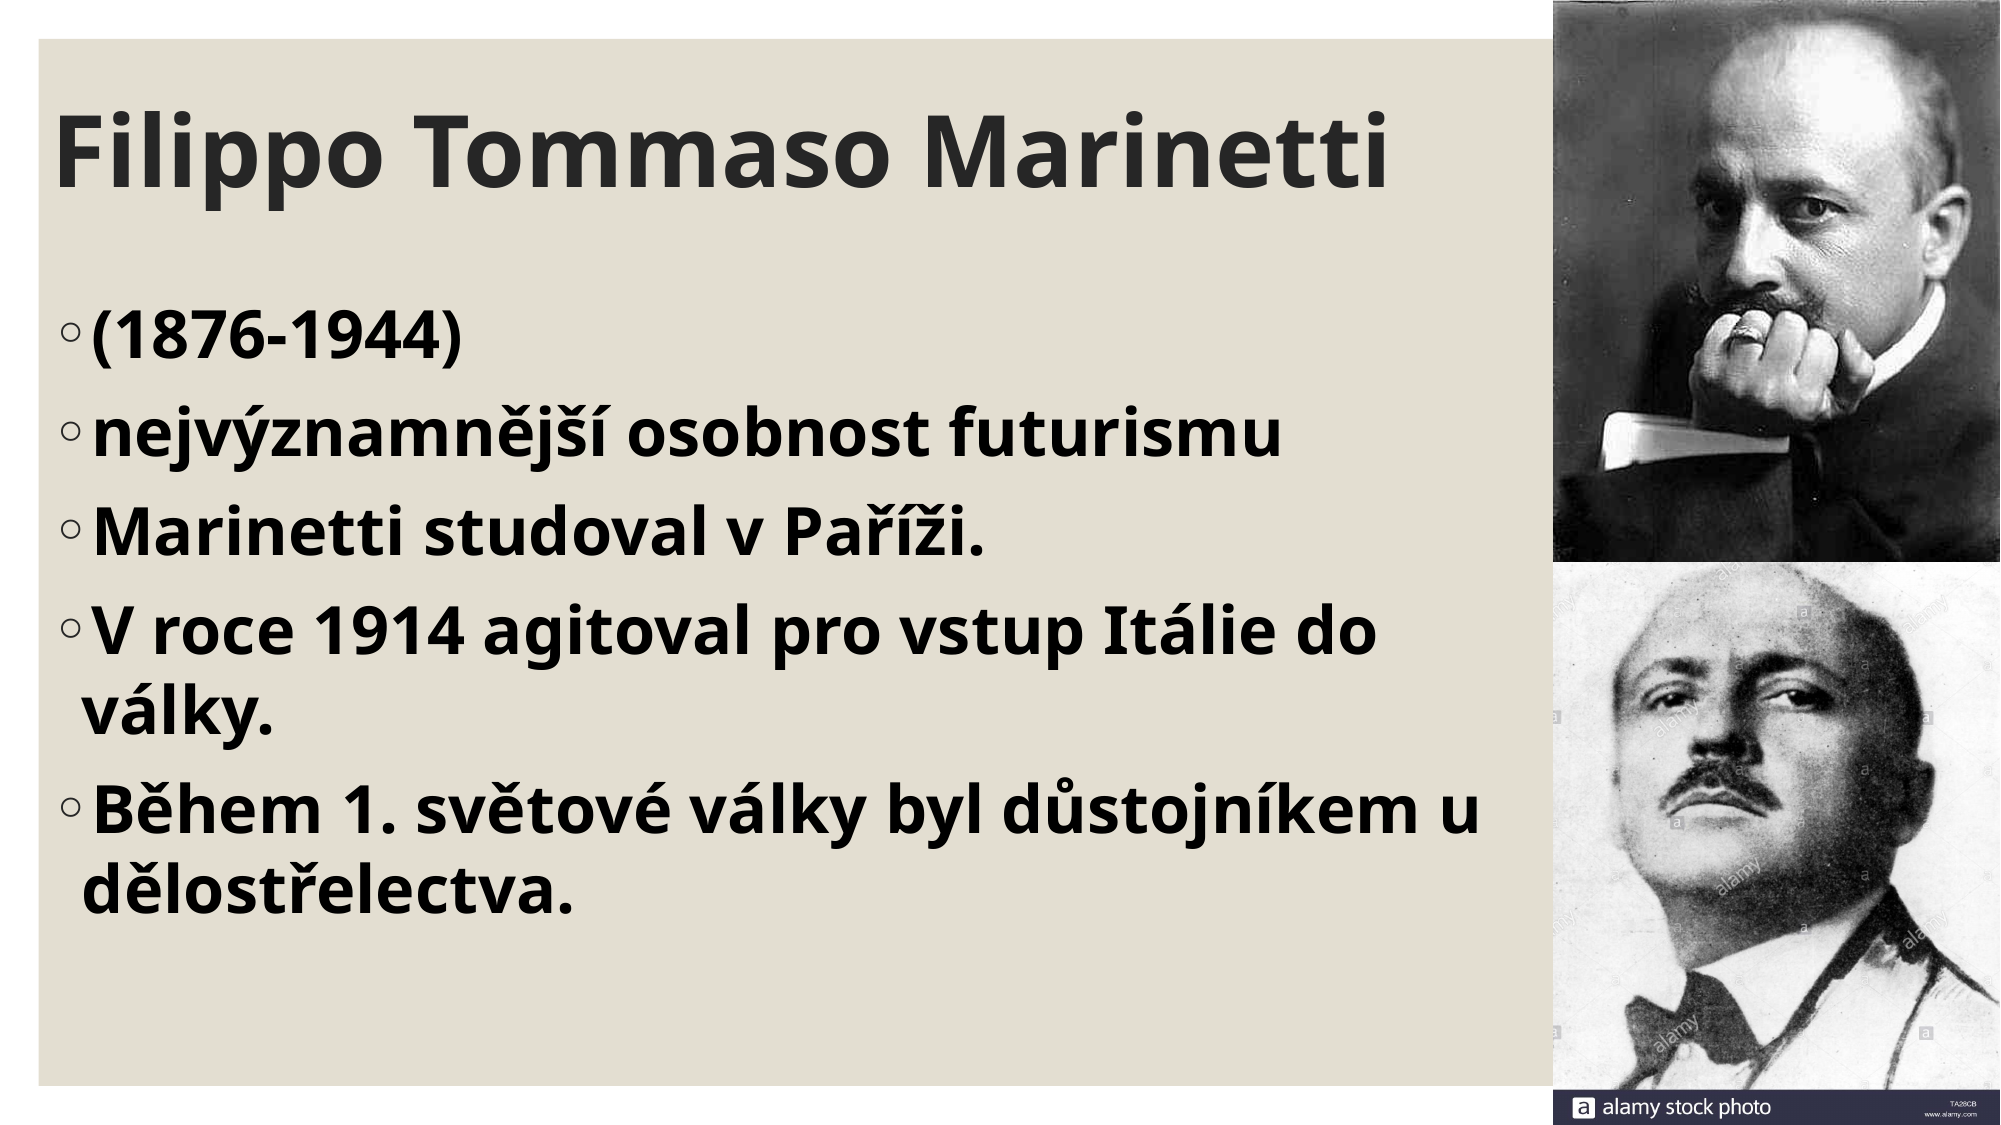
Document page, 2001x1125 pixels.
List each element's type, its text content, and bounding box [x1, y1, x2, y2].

picture [1553, 0, 2000, 1125]
title Filippo Tommaso Marinetti [36, 42, 1547, 268]
list (1876-1944) nejvýznamnější osobnost futurismu Marinetti studoval v Paříži. V roce 1914 agitoval pro vstup Itálie do války. Během 1. světové války byl důstojníkem u dělostřelectva. [36, 283, 1547, 1083]
